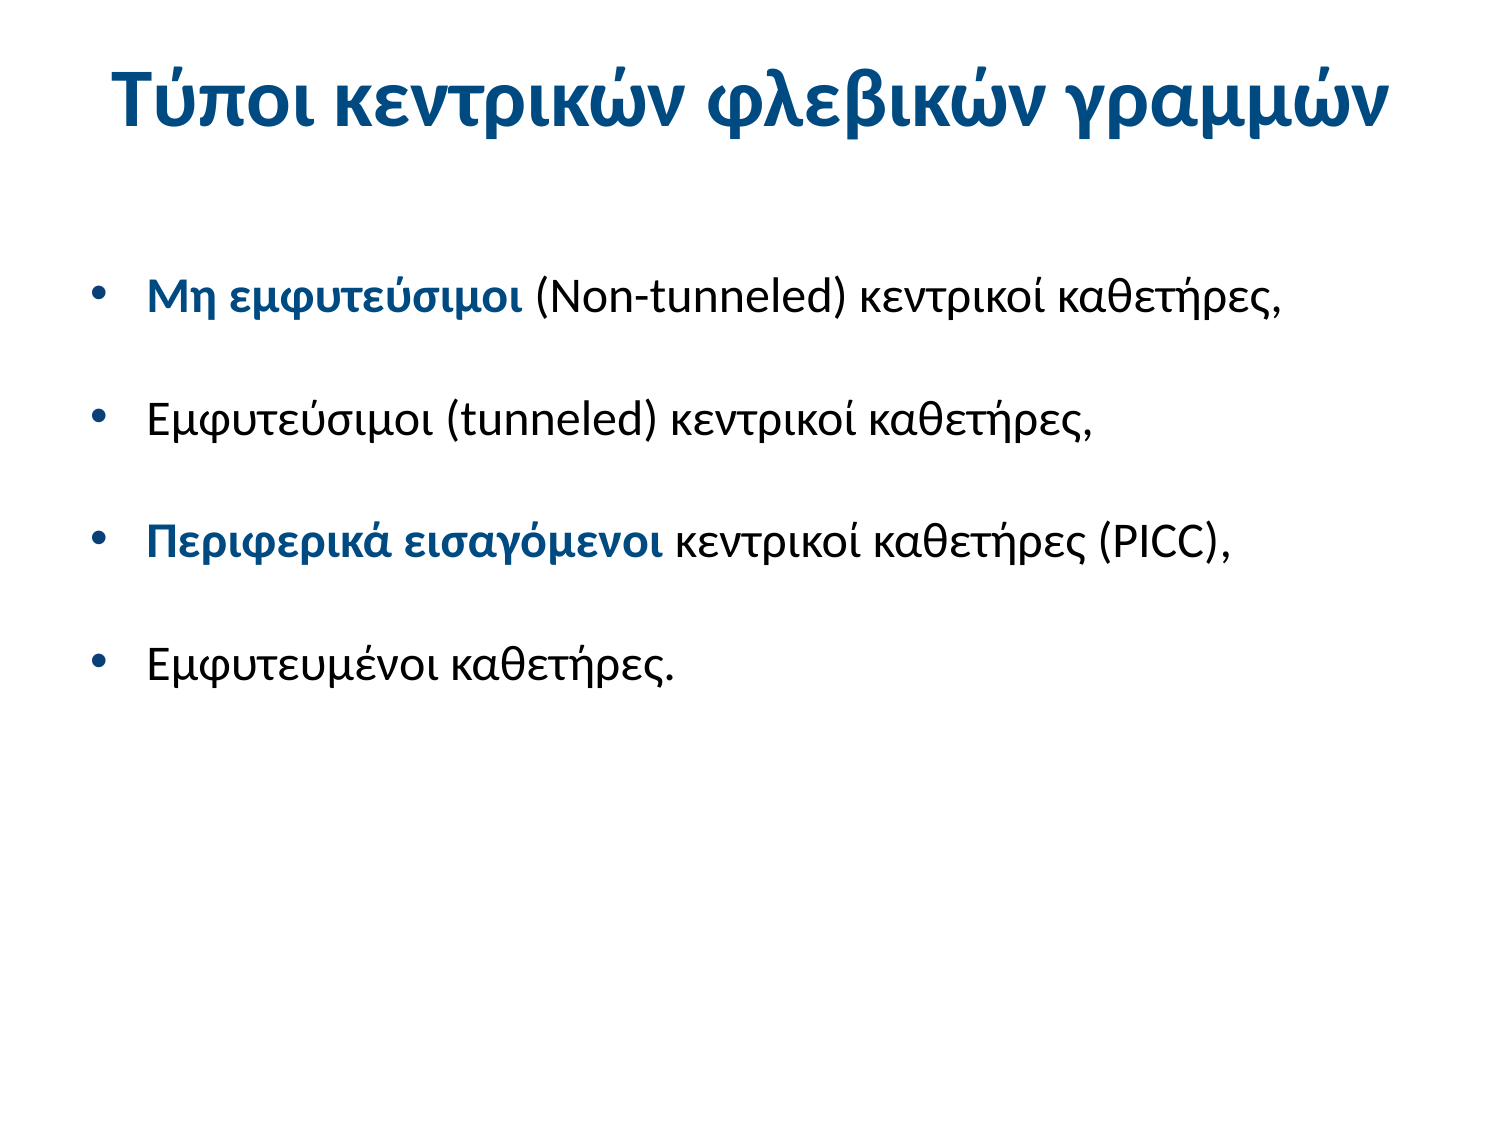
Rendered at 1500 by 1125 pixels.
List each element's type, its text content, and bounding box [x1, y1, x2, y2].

title Τύποι κεντρικών φλεβικών γραμμών [76, 19, 1427, 169]
list Μη εμφυτεύσιμοι (Non-tunneled) κεντρικοί καθετήρες, Εμφυτεύσιμοι (tunneled) κεντρικοί καθετήρες, Περιφερικά εισαγόμενοι κεντρικοί καθετήρες (PICC), Εμφυτευμένοι καθετήρες. [75, 255, 1425, 1024]
